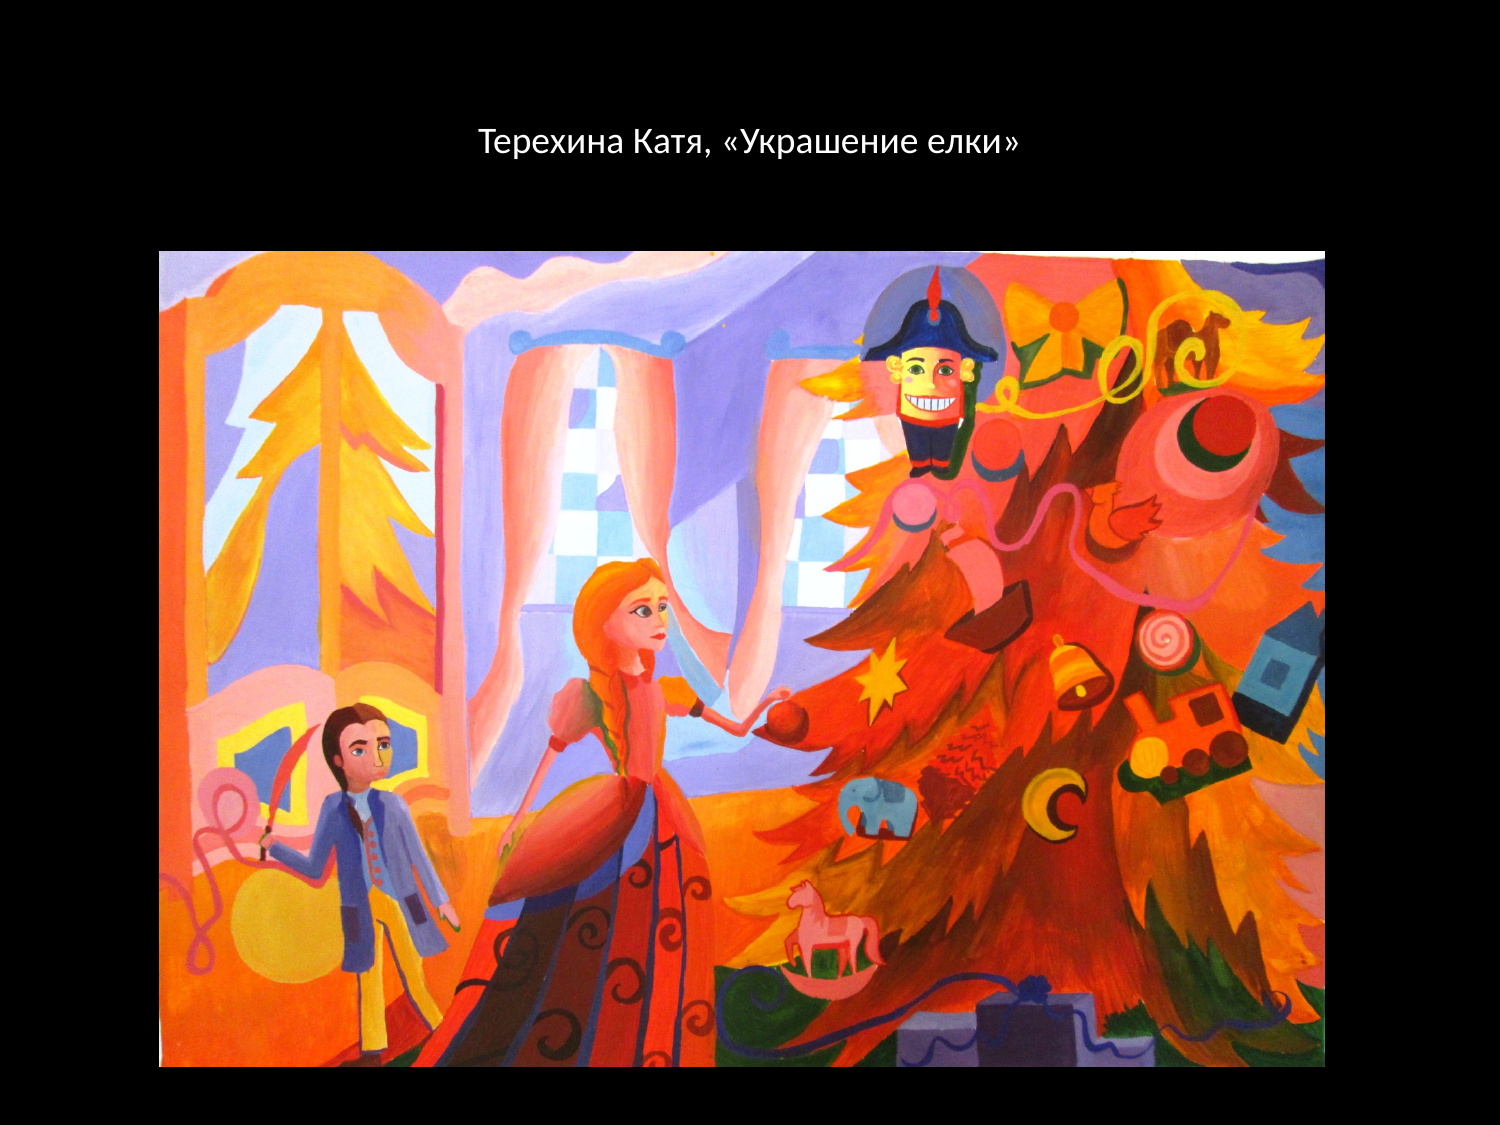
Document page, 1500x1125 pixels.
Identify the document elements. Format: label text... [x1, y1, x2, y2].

picture [159, 251, 1325, 1067]
title Терехина Катя, «Украшение елки» [75, 45, 1425, 233]
